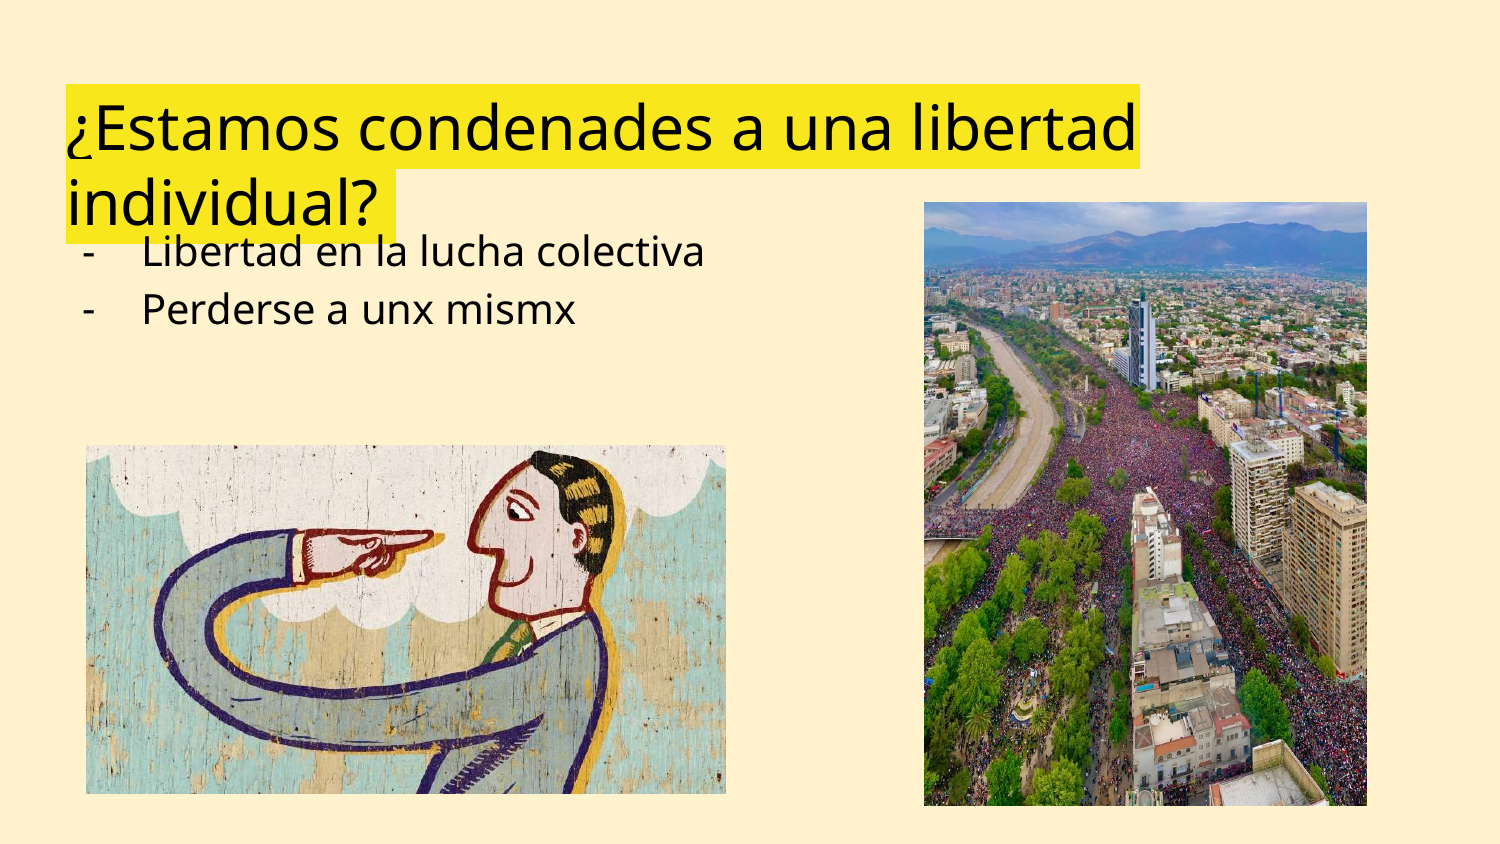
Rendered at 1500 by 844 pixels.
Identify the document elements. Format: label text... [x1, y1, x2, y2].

list Libertad en la lucha colectiva Perderse a unx mismx [51, 202, 785, 366]
picture [924, 202, 1368, 807]
title ¿Estamos condenades a una libertad individual? [51, 72, 1449, 167]
picture [86, 444, 726, 794]
